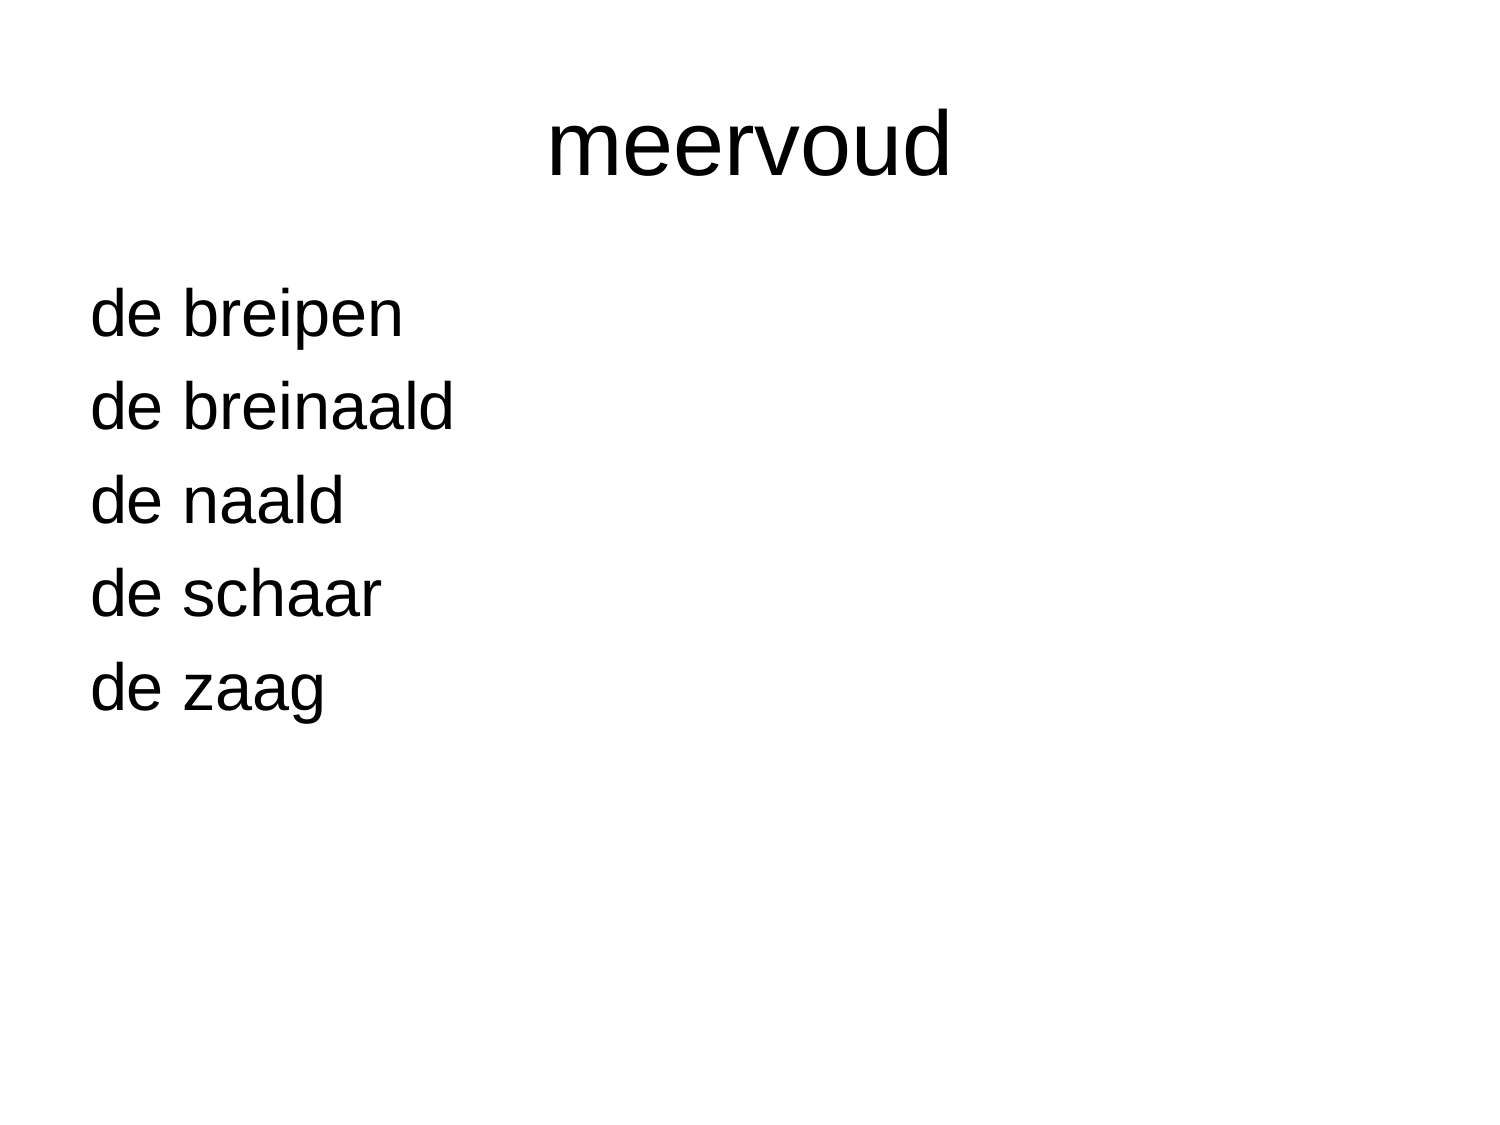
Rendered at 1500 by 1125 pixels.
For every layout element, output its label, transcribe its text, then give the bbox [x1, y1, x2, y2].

list de breipen de breinaald de naald de schaar de zaag [74, 262, 1426, 1006]
title meervoud [74, 44, 1426, 233]
